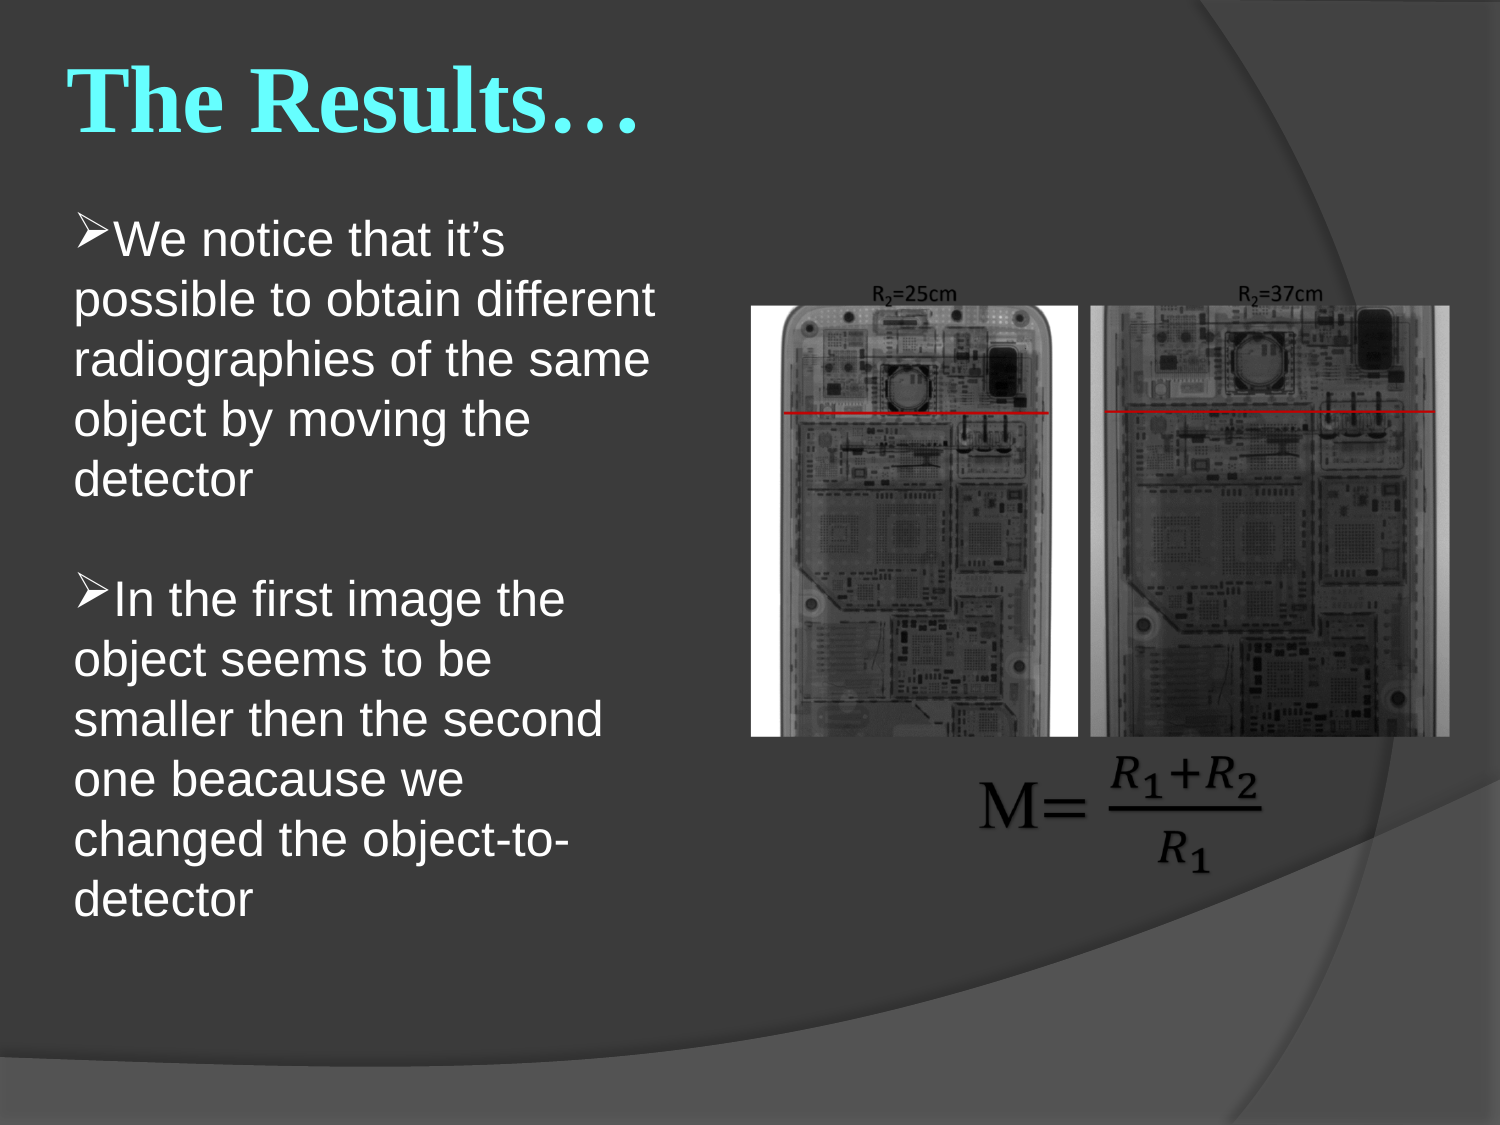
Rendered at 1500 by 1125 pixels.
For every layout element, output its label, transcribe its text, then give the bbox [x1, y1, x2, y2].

text_box We notice that it’s possible to obtain different radiographies of the same object by moving the detector In the first image the object seems to be smaller then the second one beacause we changed the object-to-detector [58, 199, 680, 934]
title The Results… [58, 0, 1284, 188]
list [749, 269, 1450, 880]
